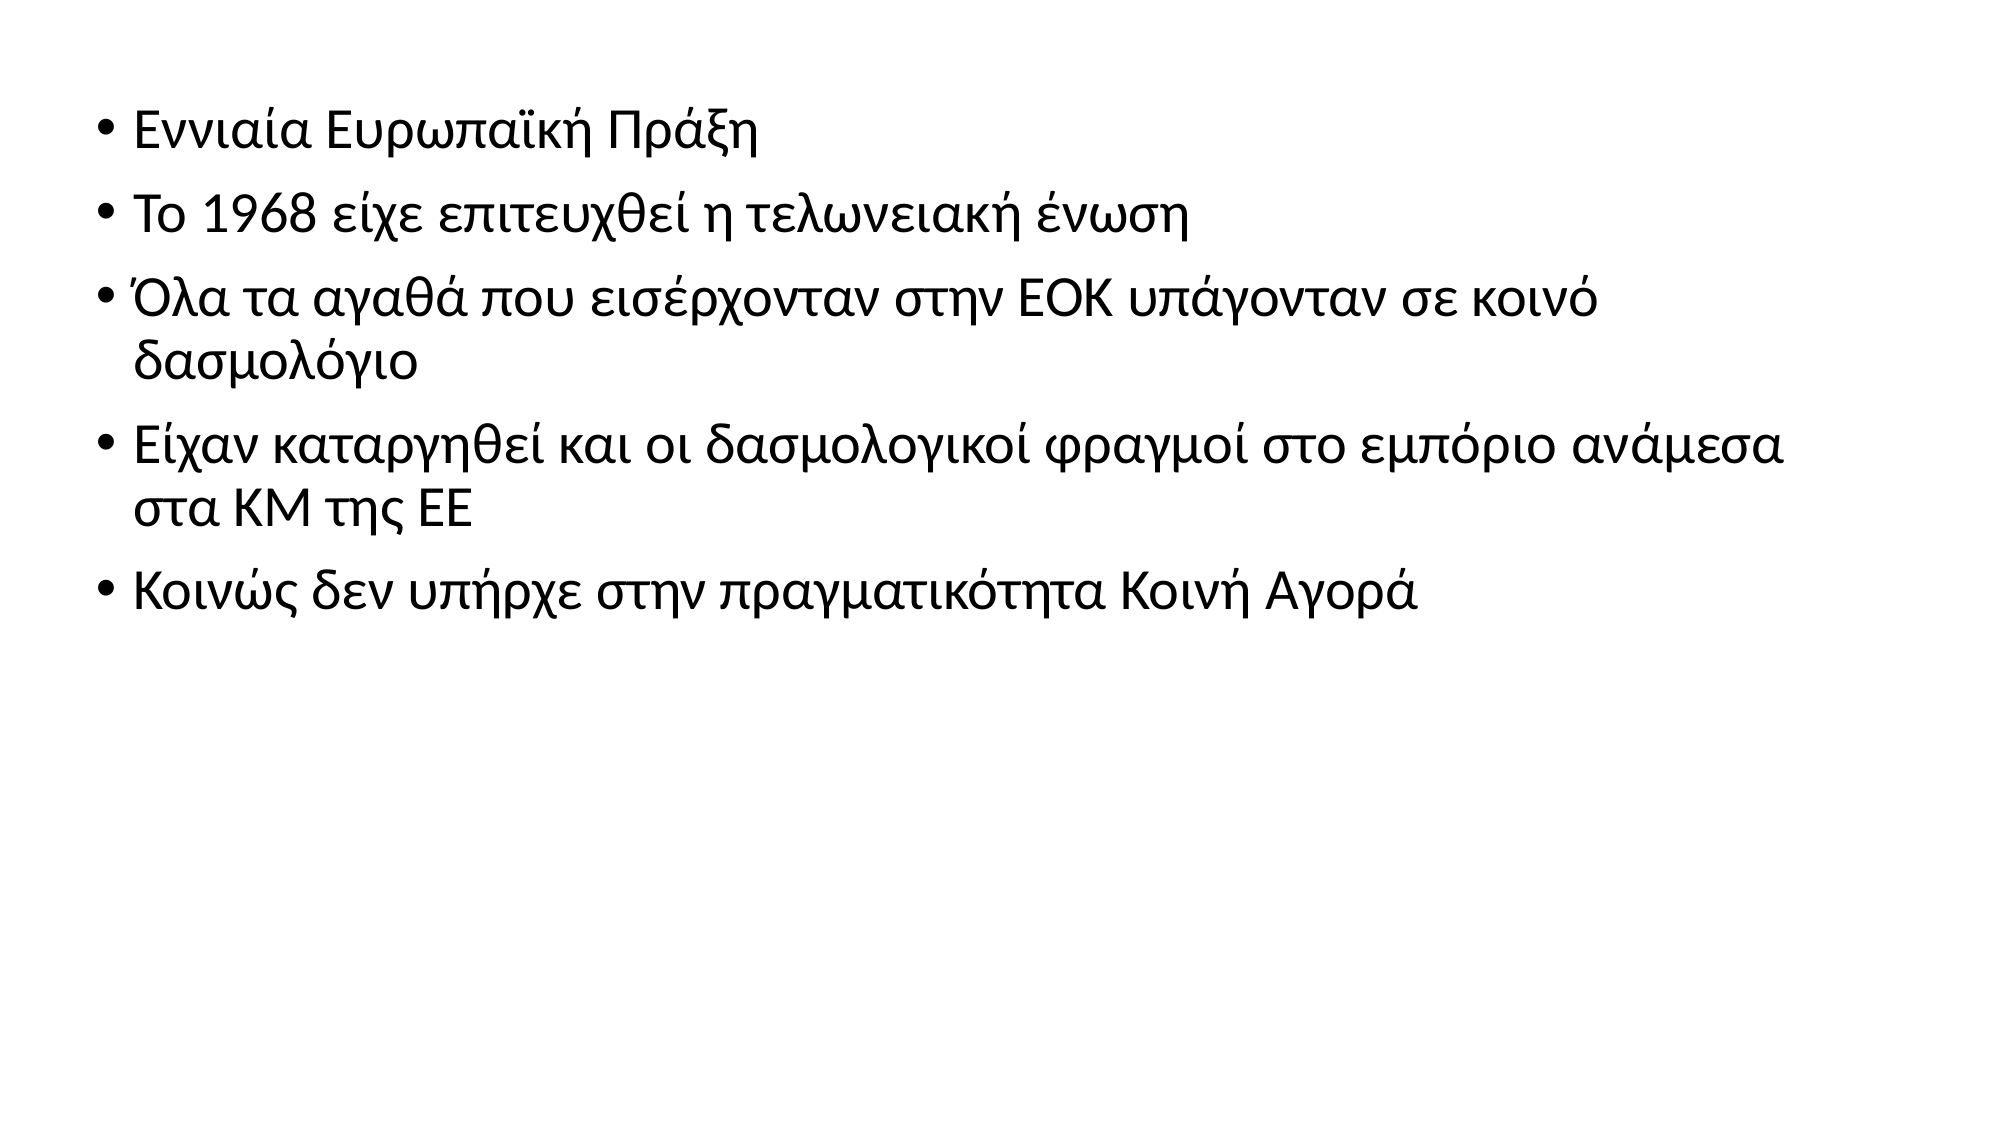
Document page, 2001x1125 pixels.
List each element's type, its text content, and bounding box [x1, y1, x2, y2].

list Εννιαία Ευρωπαϊκή Πράξη Το 1968 είχε επιτευχθεί η τελωνειακή ένωση Όλα τα αγαθά που εισέρχονταν στην ΕΟΚ υπάγονταν σε κοινό δασμολόγιο Είχαν καταργηθεί και οι δασμολογικοί φραγμοί στο εμπόριο ανάμεσα στα ΚΜ της ΕΕ Κοινώς δεν υπήρχε στην πραγματικότητα Κοινή Αγορά [80, 91, 1863, 1014]
